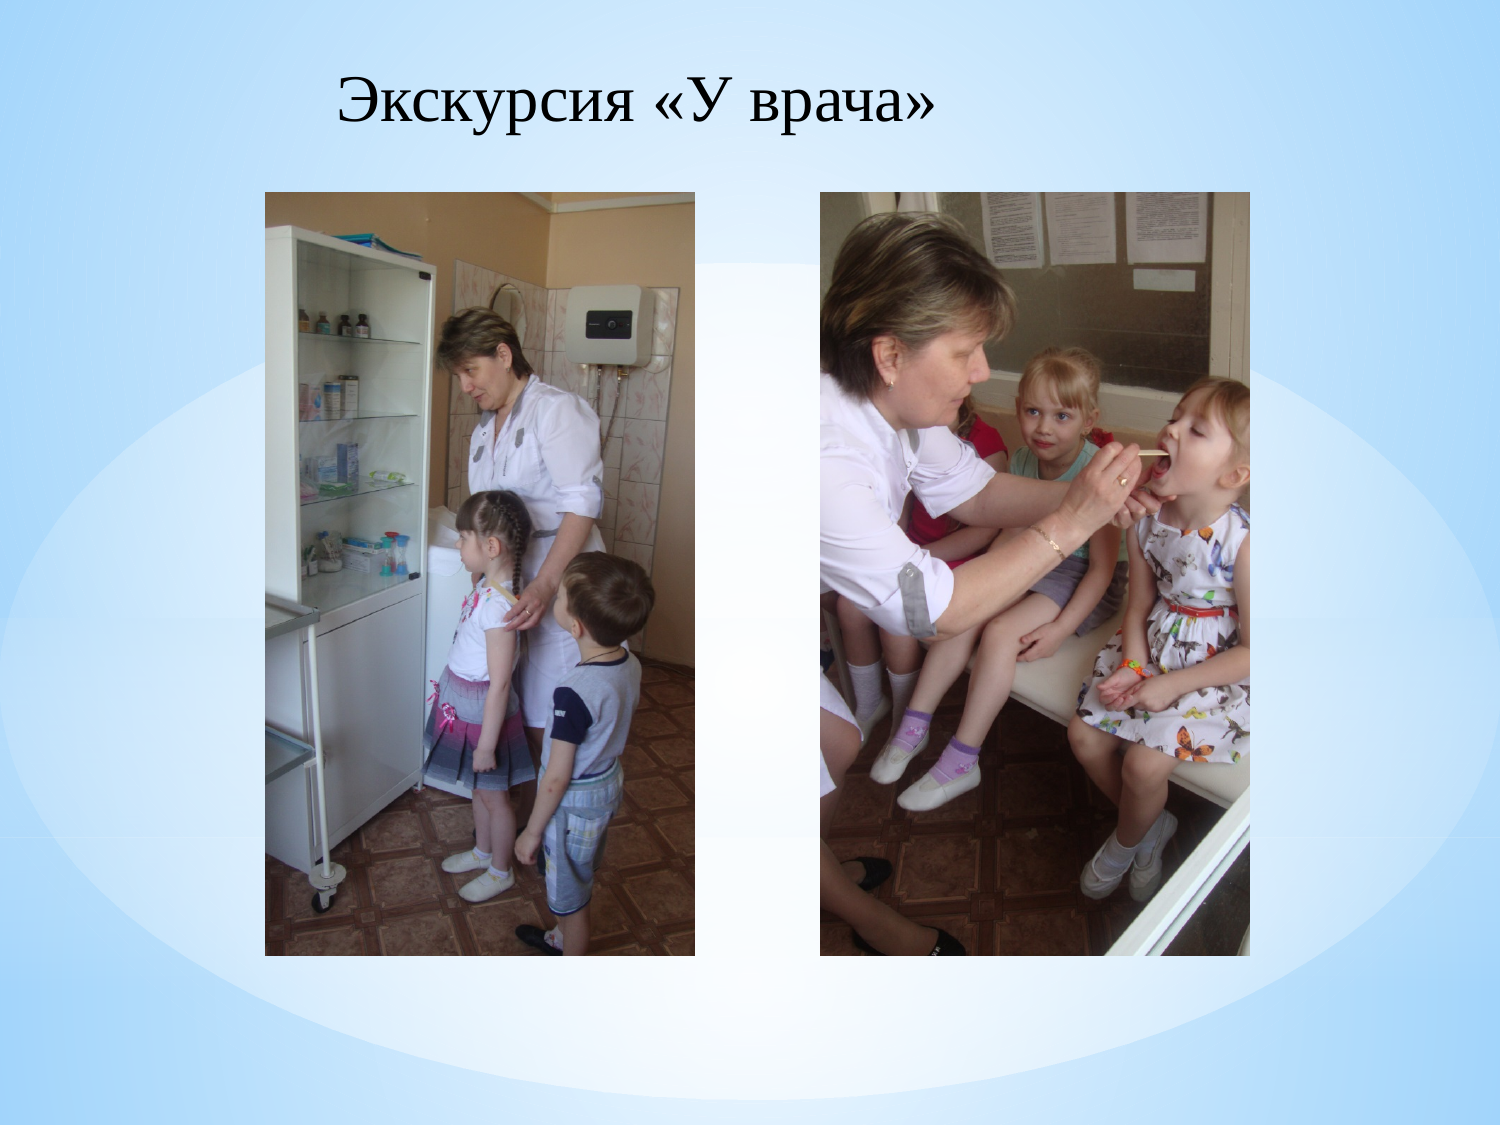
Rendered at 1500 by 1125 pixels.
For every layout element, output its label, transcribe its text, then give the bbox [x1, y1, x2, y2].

text_box Экскурсия «У врача» [292, 47, 982, 143]
picture [265, 192, 695, 957]
picture [820, 192, 1250, 957]
